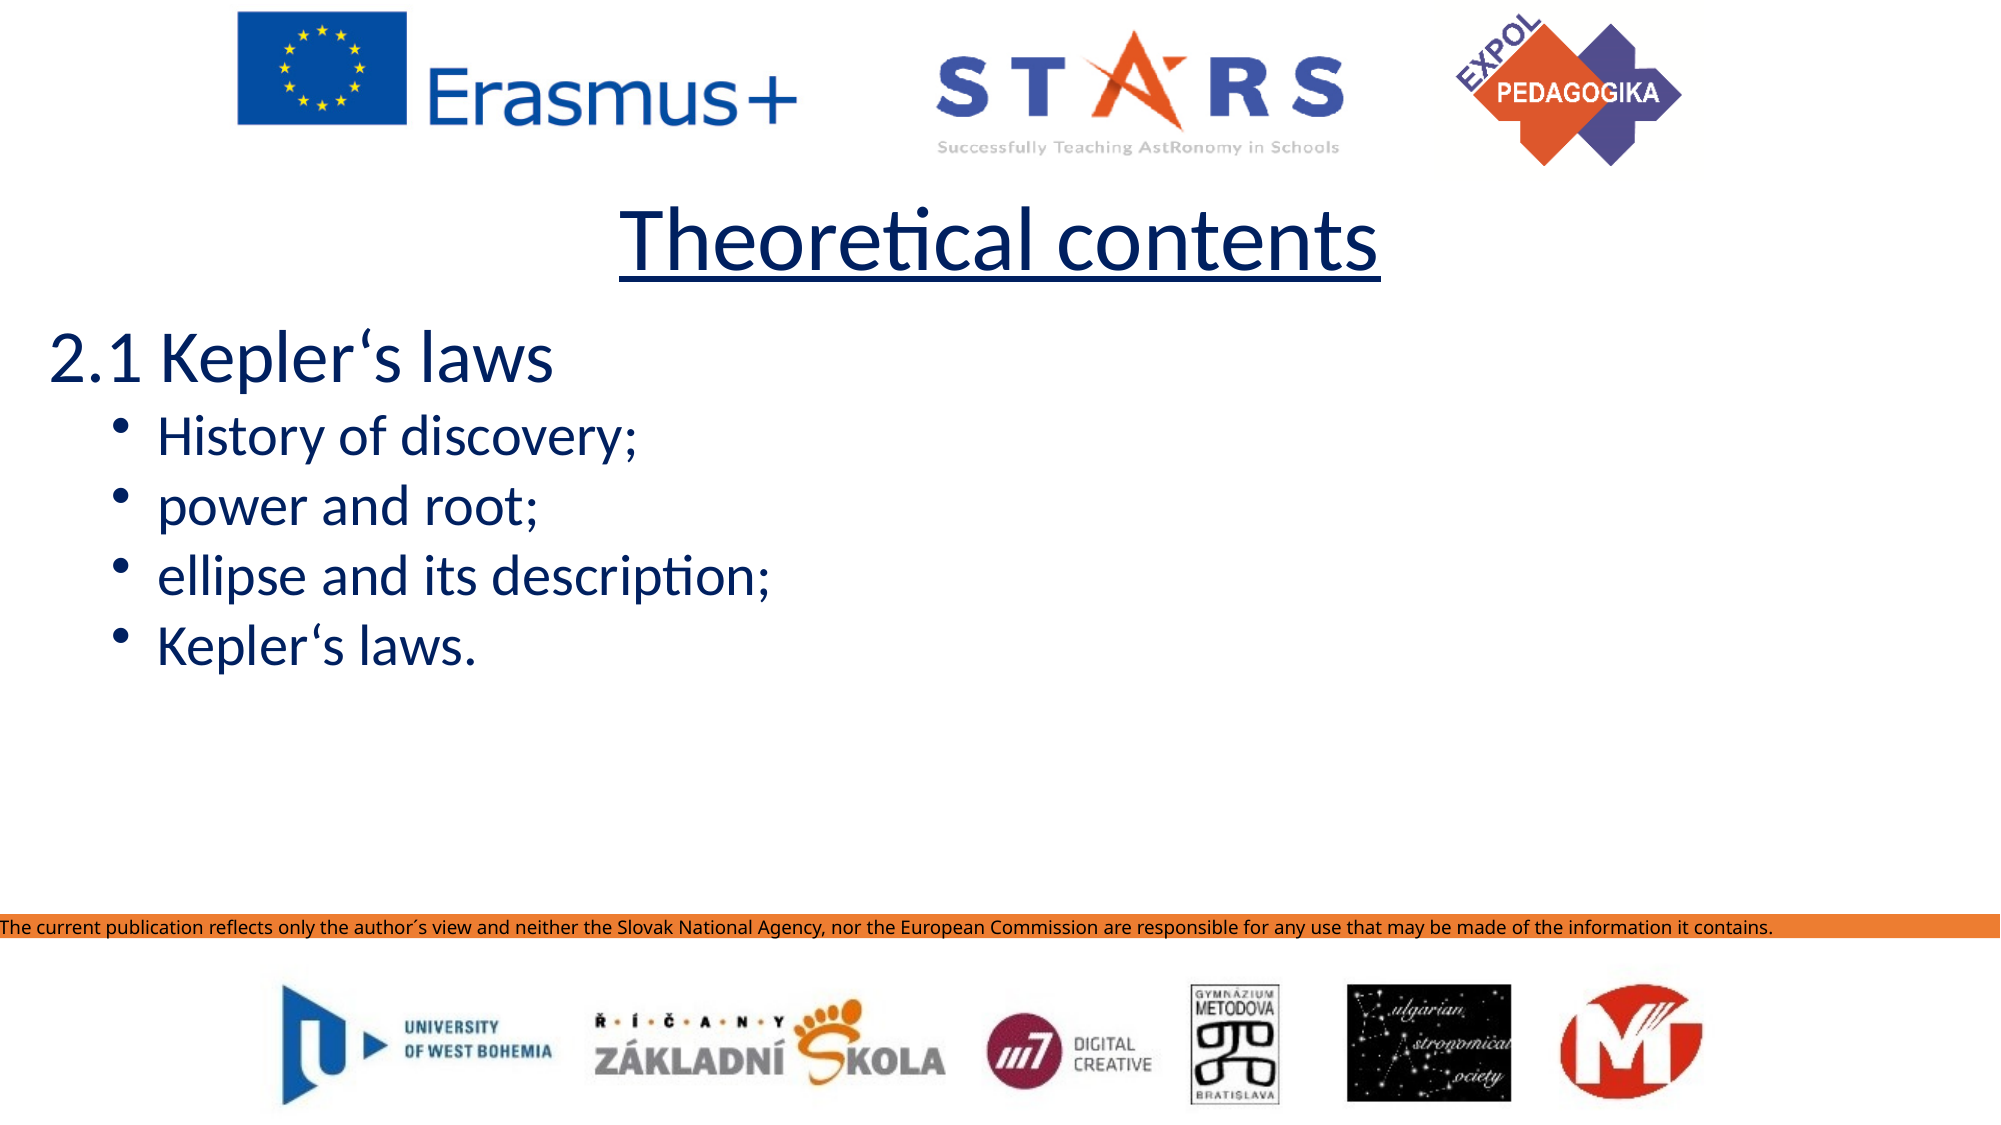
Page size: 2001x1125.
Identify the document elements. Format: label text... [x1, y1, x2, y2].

picture [260, 954, 1743, 1125]
text_box Theoretical contents [0, 170, 2000, 296]
text_box The current publication reflects only the author´s view and neither the Slovak National Agency, nor the European Commission are responsible for any use that may be made of the information it contains. [0, 914, 2000, 939]
picture [205, 0, 1795, 181]
text_box 2.1 Kepler‘s laws History of discovery; power and root; ellipse and its description; Kepler‘s laws. [40, 300, 1958, 685]
